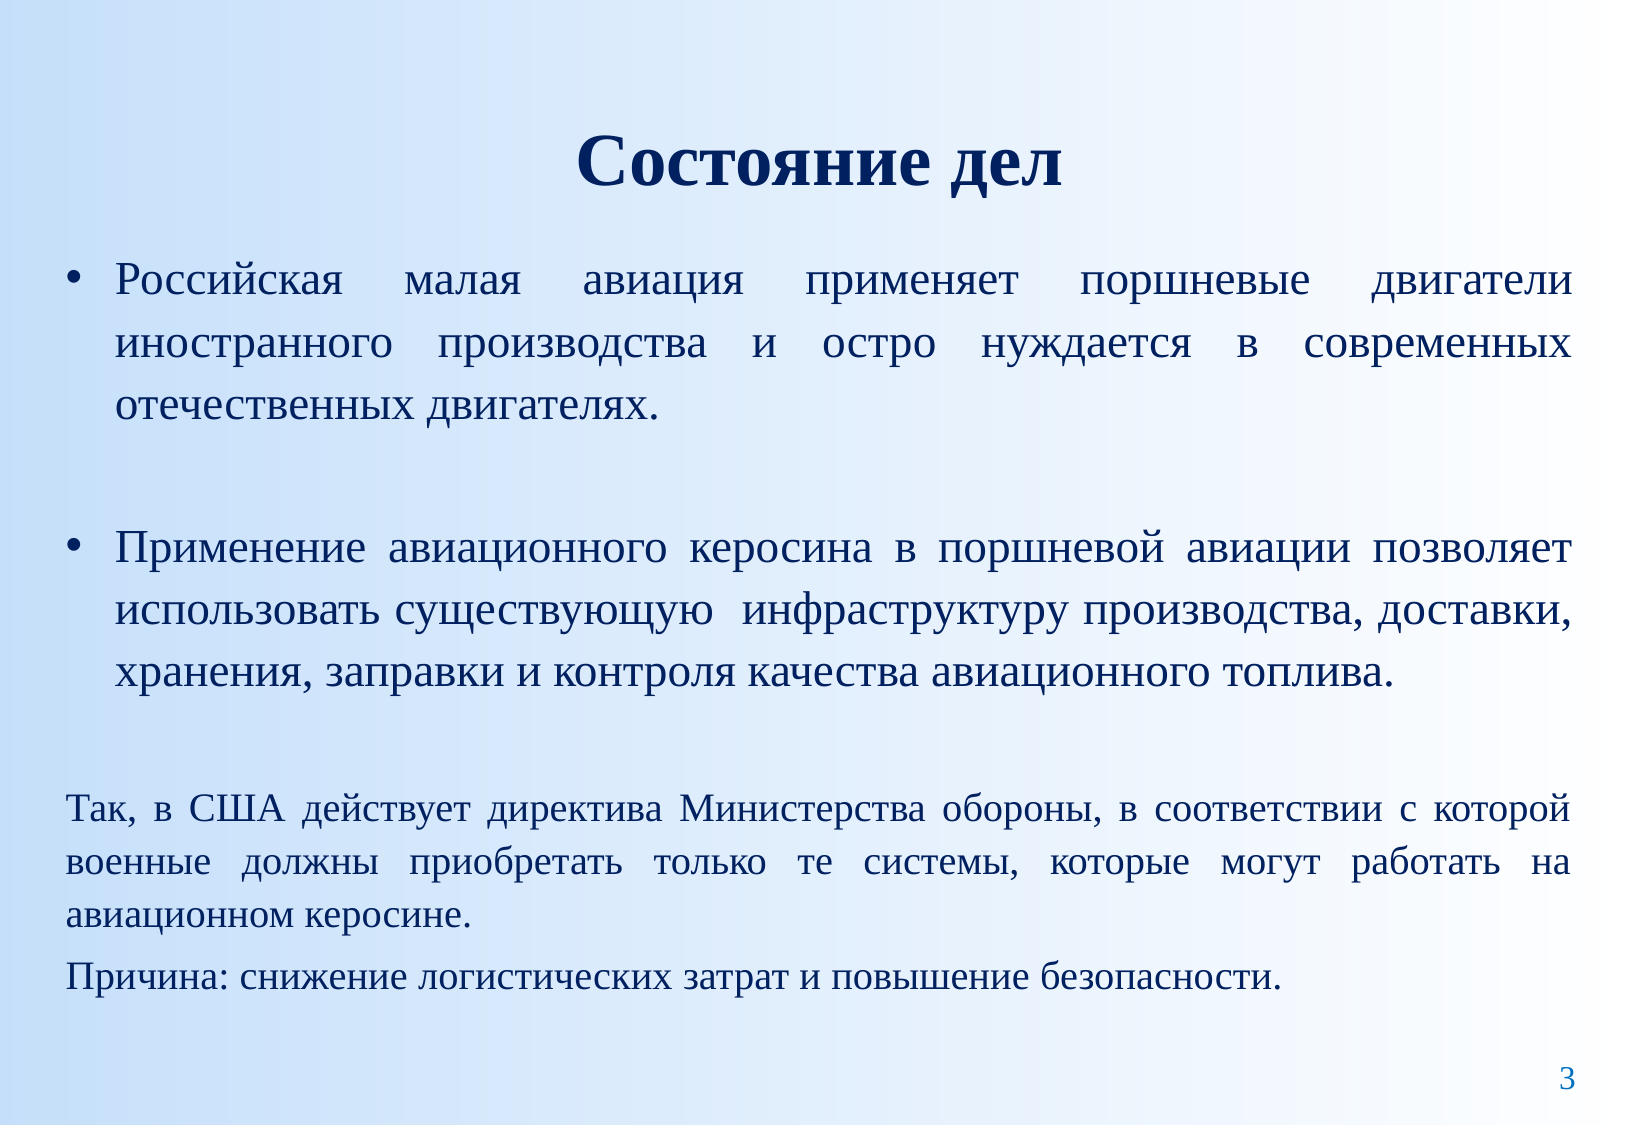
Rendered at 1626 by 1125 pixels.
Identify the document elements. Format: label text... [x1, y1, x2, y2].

text_box Российская малая авиация применяет поршневые двигатели иностранного производства и остро нуждается в современных отечественных двигателях. Применение авиационного керосина в поршневой авиации позволяет использовать существующую инфраструктуру производства, доставки, хранения, заправки и контроля качества авиационного топлива. Так, в США действует директива Министерства обороны, в соответствии с которой военные должны приобретать только те системы, которые могут работать на авиационном керосине. Причина: снижение логистических затрат и повышение безопасности. [50, 234, 1589, 1075]
text_box Состояние дел [246, 103, 1393, 204]
slide_number 3 [1226, 1045, 1593, 1106]
